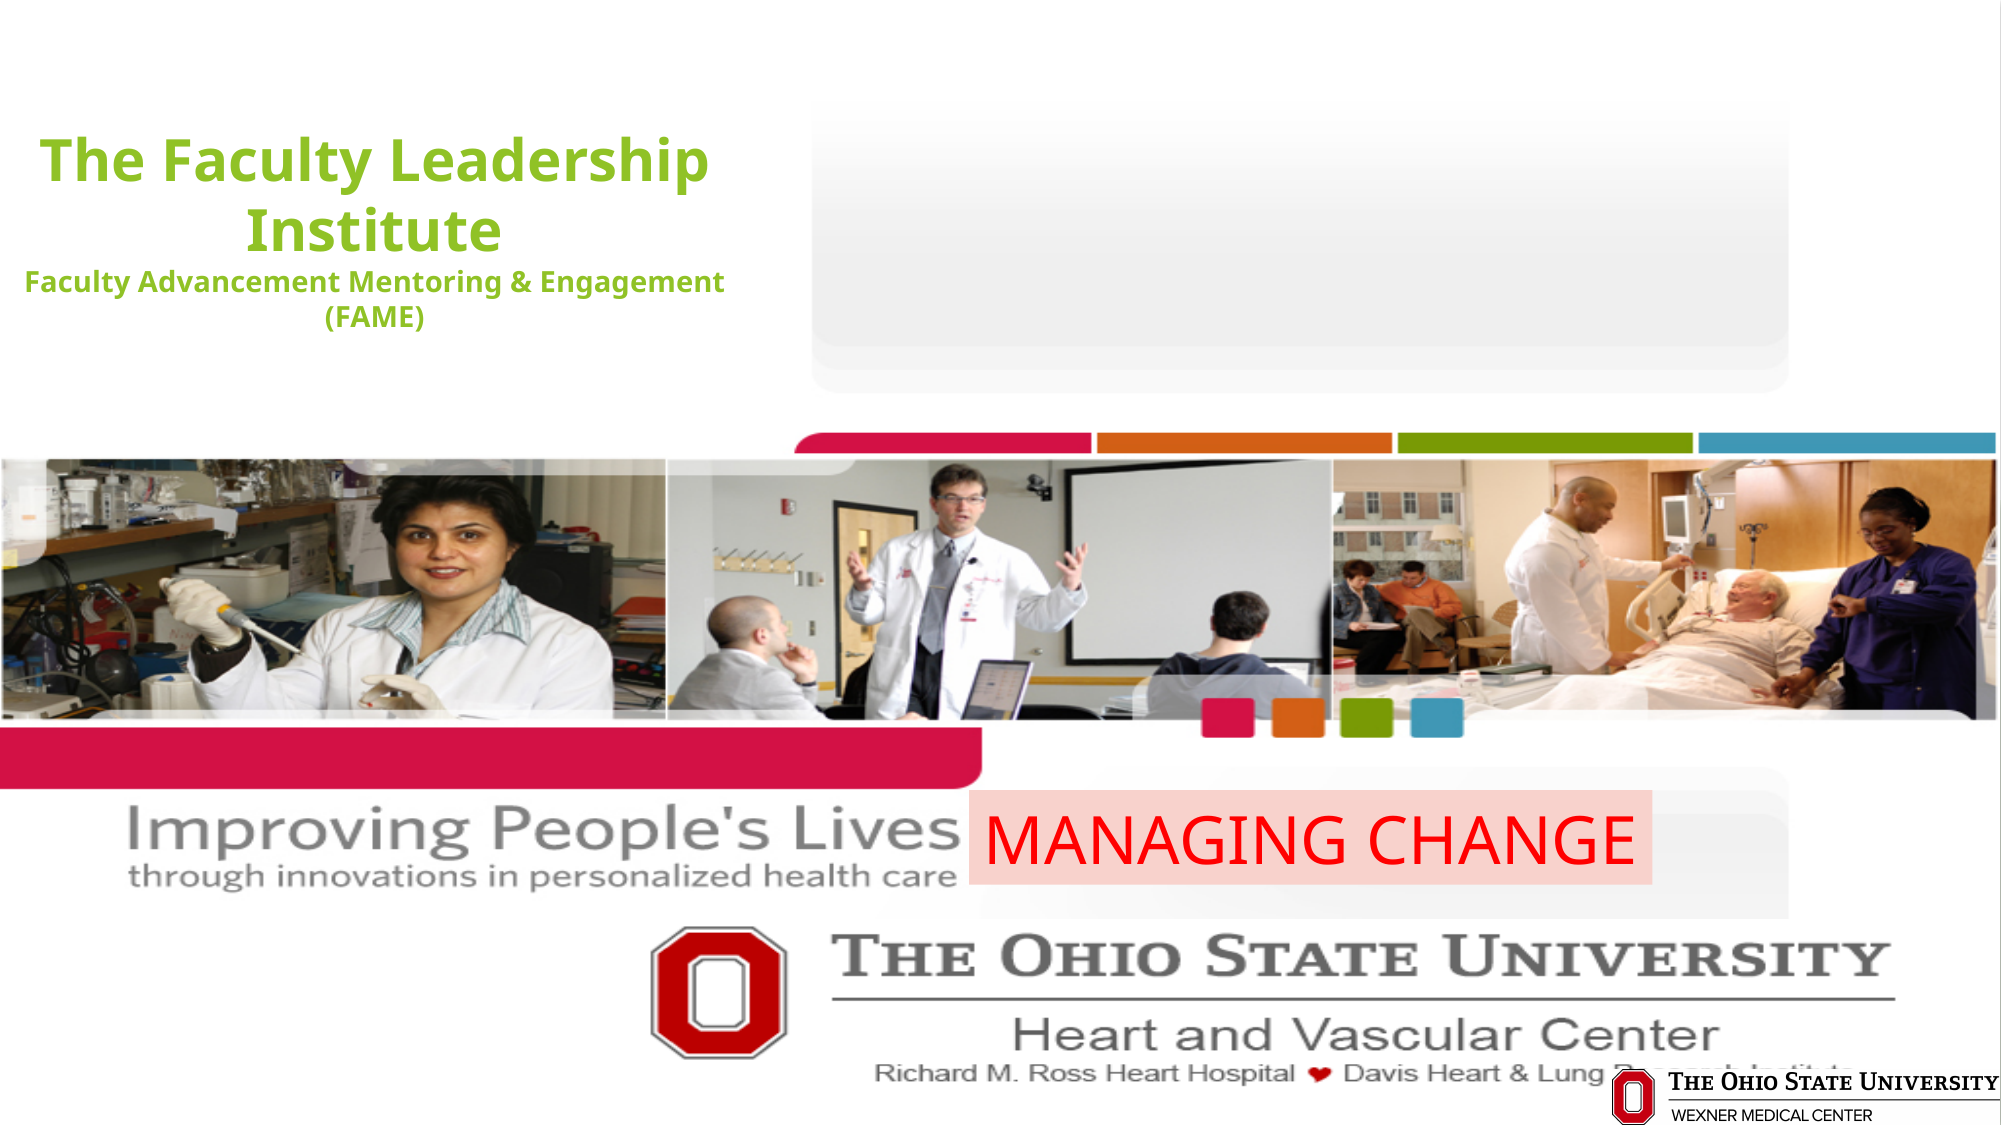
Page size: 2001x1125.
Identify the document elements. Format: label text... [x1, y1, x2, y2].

text_box MANAGING CHANGE [969, 790, 1653, 885]
picture [0, 0, 2000, 1125]
title The Faculty Leadership Institute Faculty Advancement Mentoring & Engagement (FAME) [0, 87, 750, 376]
